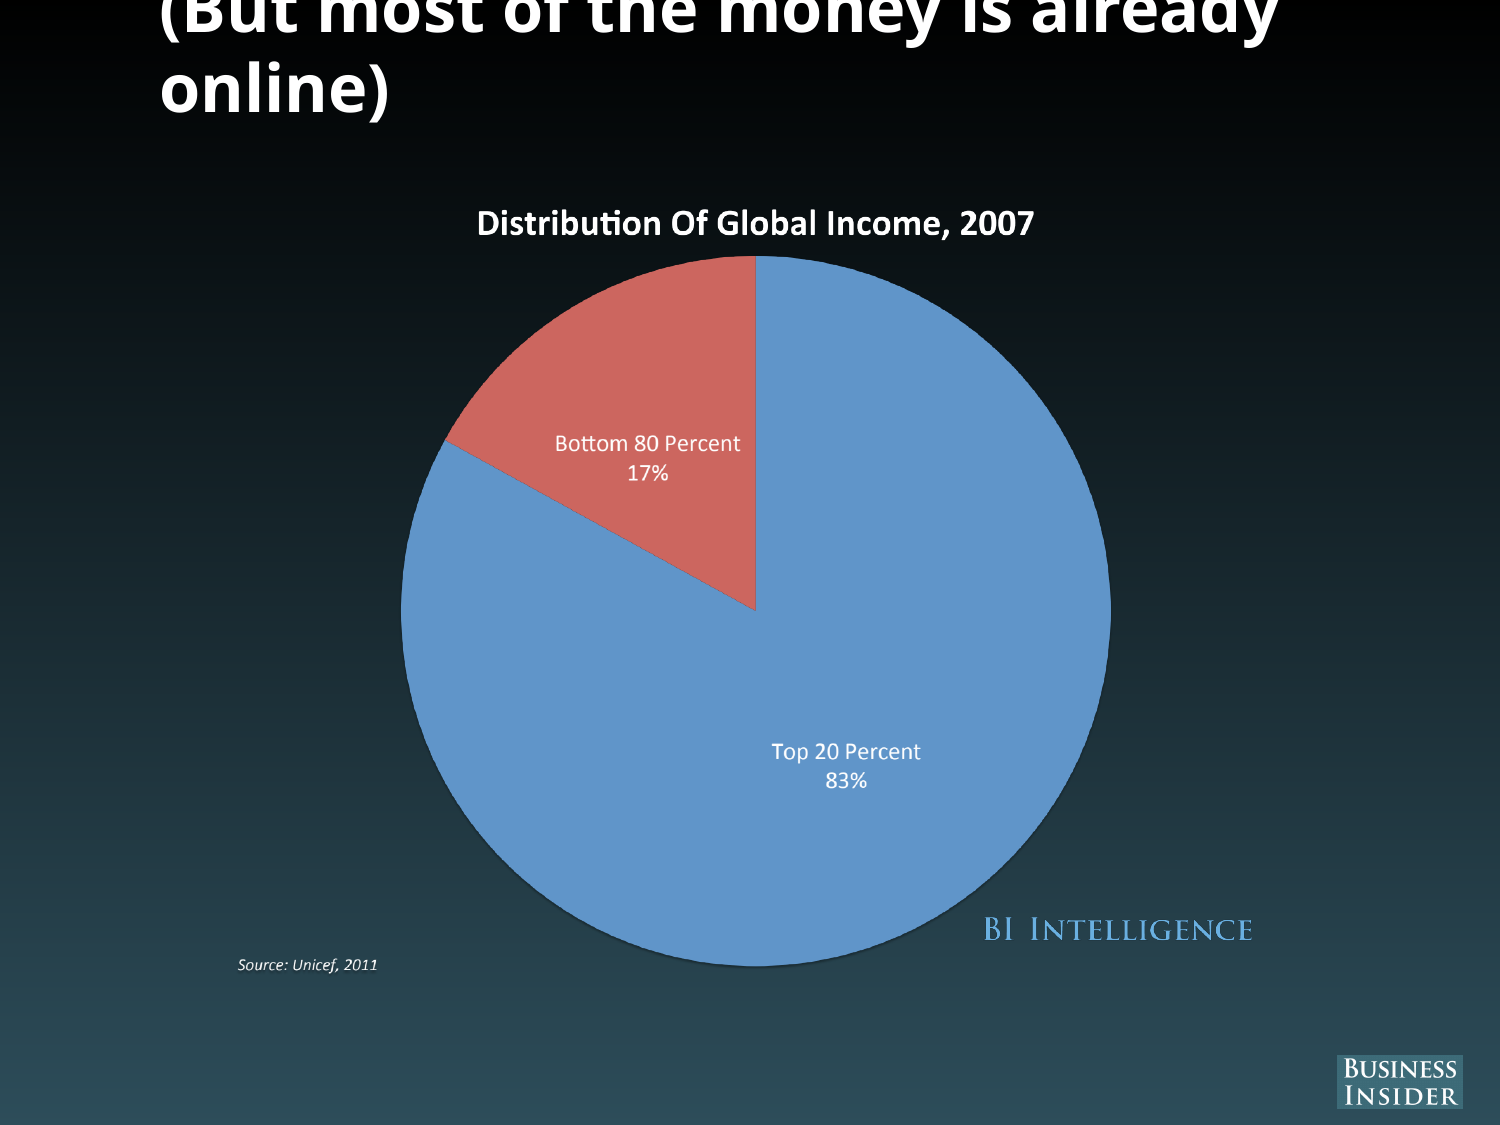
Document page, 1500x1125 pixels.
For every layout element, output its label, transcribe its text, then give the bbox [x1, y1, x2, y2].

title (But most of the money is already online) [144, 46, 1452, 134]
picture [229, 187, 1282, 979]
